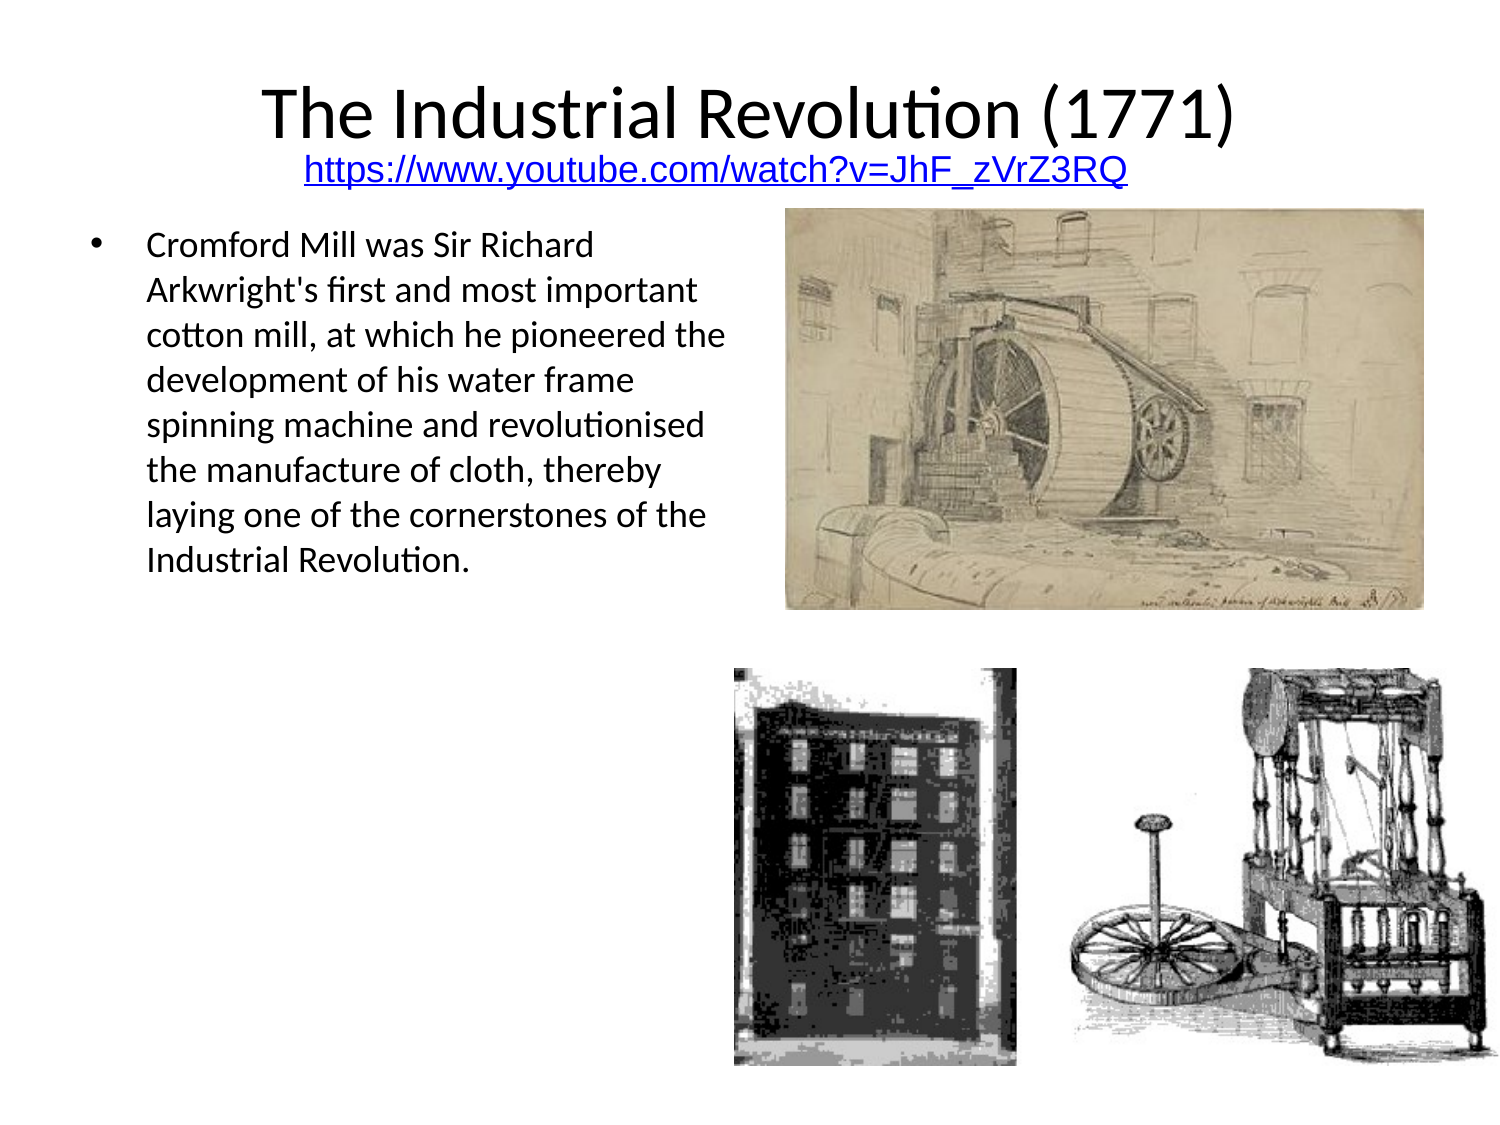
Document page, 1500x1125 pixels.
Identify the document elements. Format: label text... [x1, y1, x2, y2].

picture [734, 668, 1500, 1066]
list Cromford Mill was Sir Richard Arkwright's first and most important cotton mill, at which he pioneered the development of his water frame spinning machine and revolutionised the manufacture of cloth, thereby laying one of the cornerstones of the Industrial Revolution. [75, 212, 750, 1063]
picture [785, 207, 1424, 610]
text_box https://www.youtube.com/watch?v=JhF_zVrZ3RQ [289, 137, 1211, 197]
title The Industrial Revolution (1771) [75, 45, 1425, 173]
